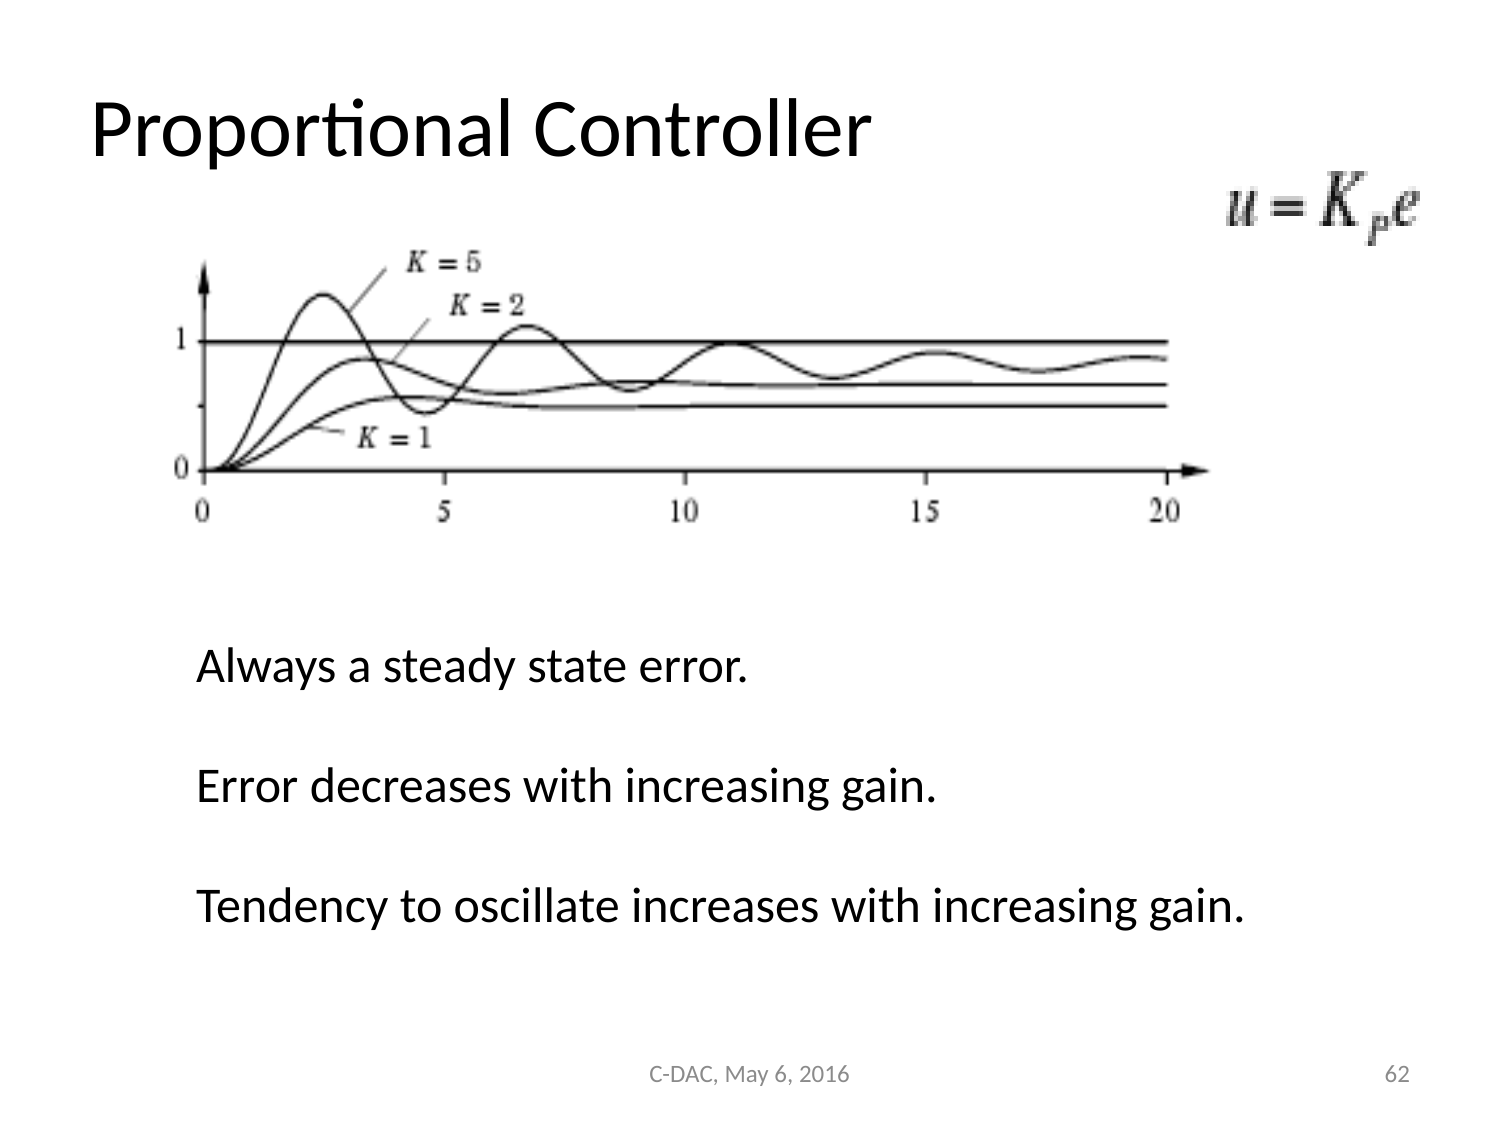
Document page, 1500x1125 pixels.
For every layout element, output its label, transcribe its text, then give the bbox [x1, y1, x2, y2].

text_box Always a steady state error. Error decreases with increasing gain. Tendency to oscillate increases with increasing gain. [181, 624, 1328, 1000]
footer C-DAC, May 6, 2016 [512, 1042, 988, 1103]
slide_number 62 [1074, 1042, 1425, 1103]
picture [139, 233, 1249, 557]
title Proportional Controller [75, 65, 1425, 182]
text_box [1218, 155, 1426, 252]
